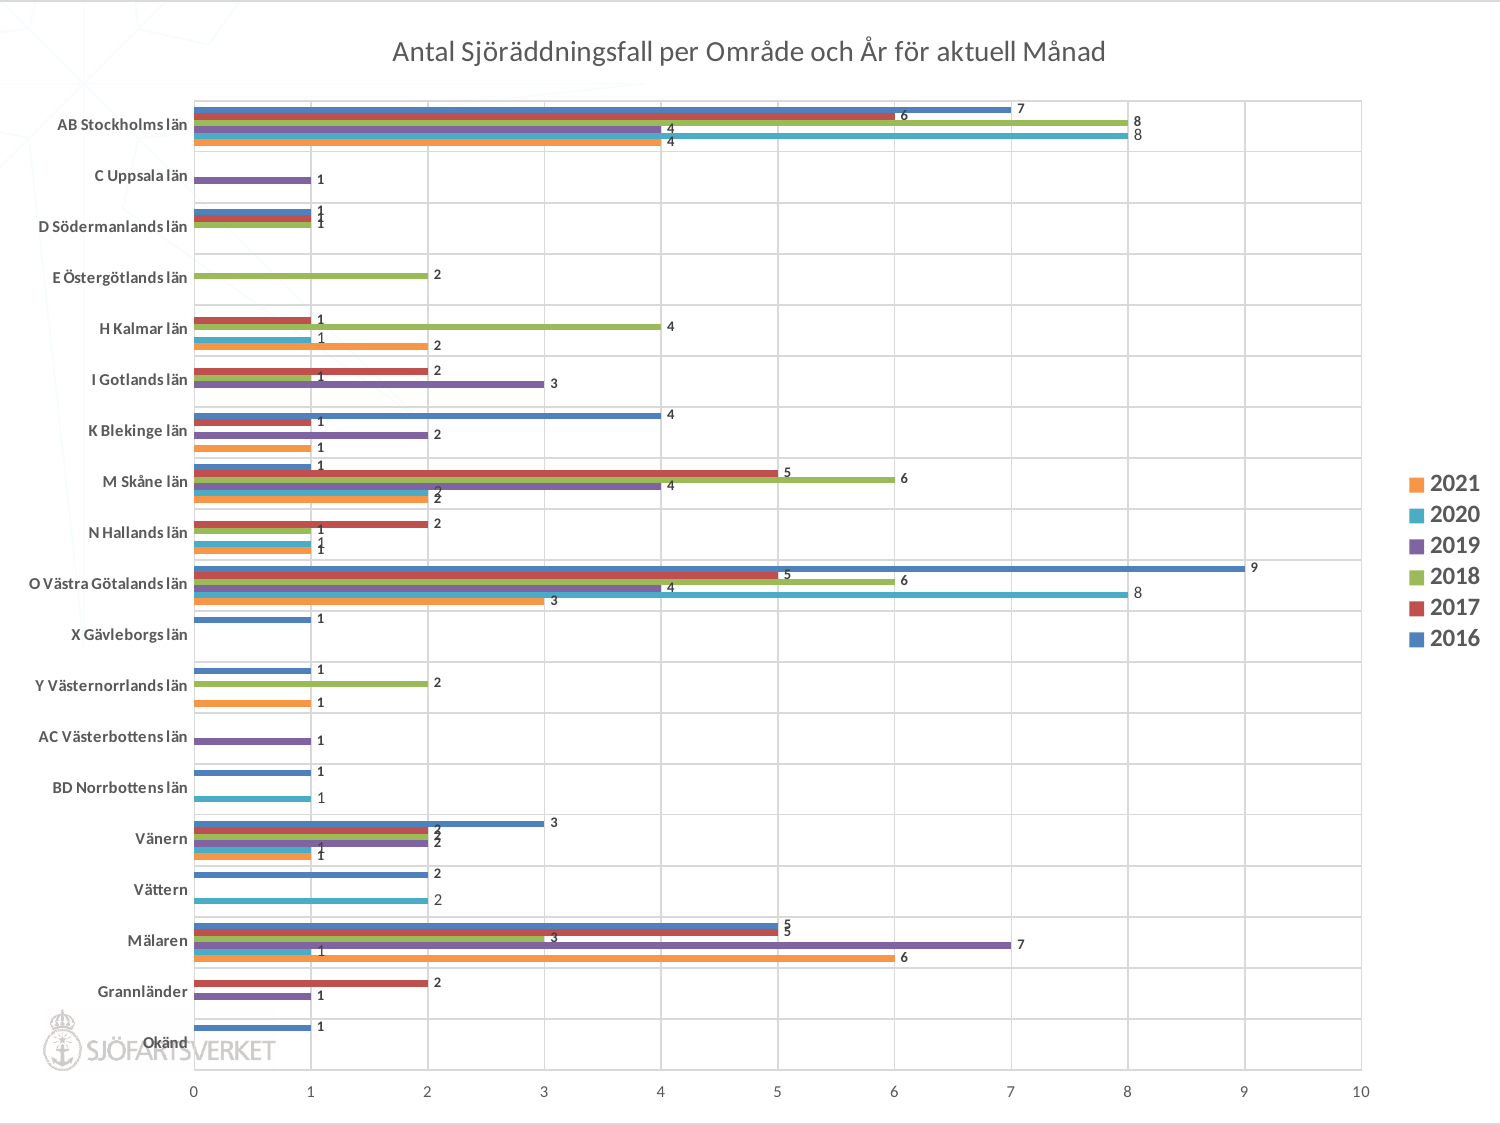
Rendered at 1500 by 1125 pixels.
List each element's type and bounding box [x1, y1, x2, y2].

chart [0, 0, 1500, 1125]
